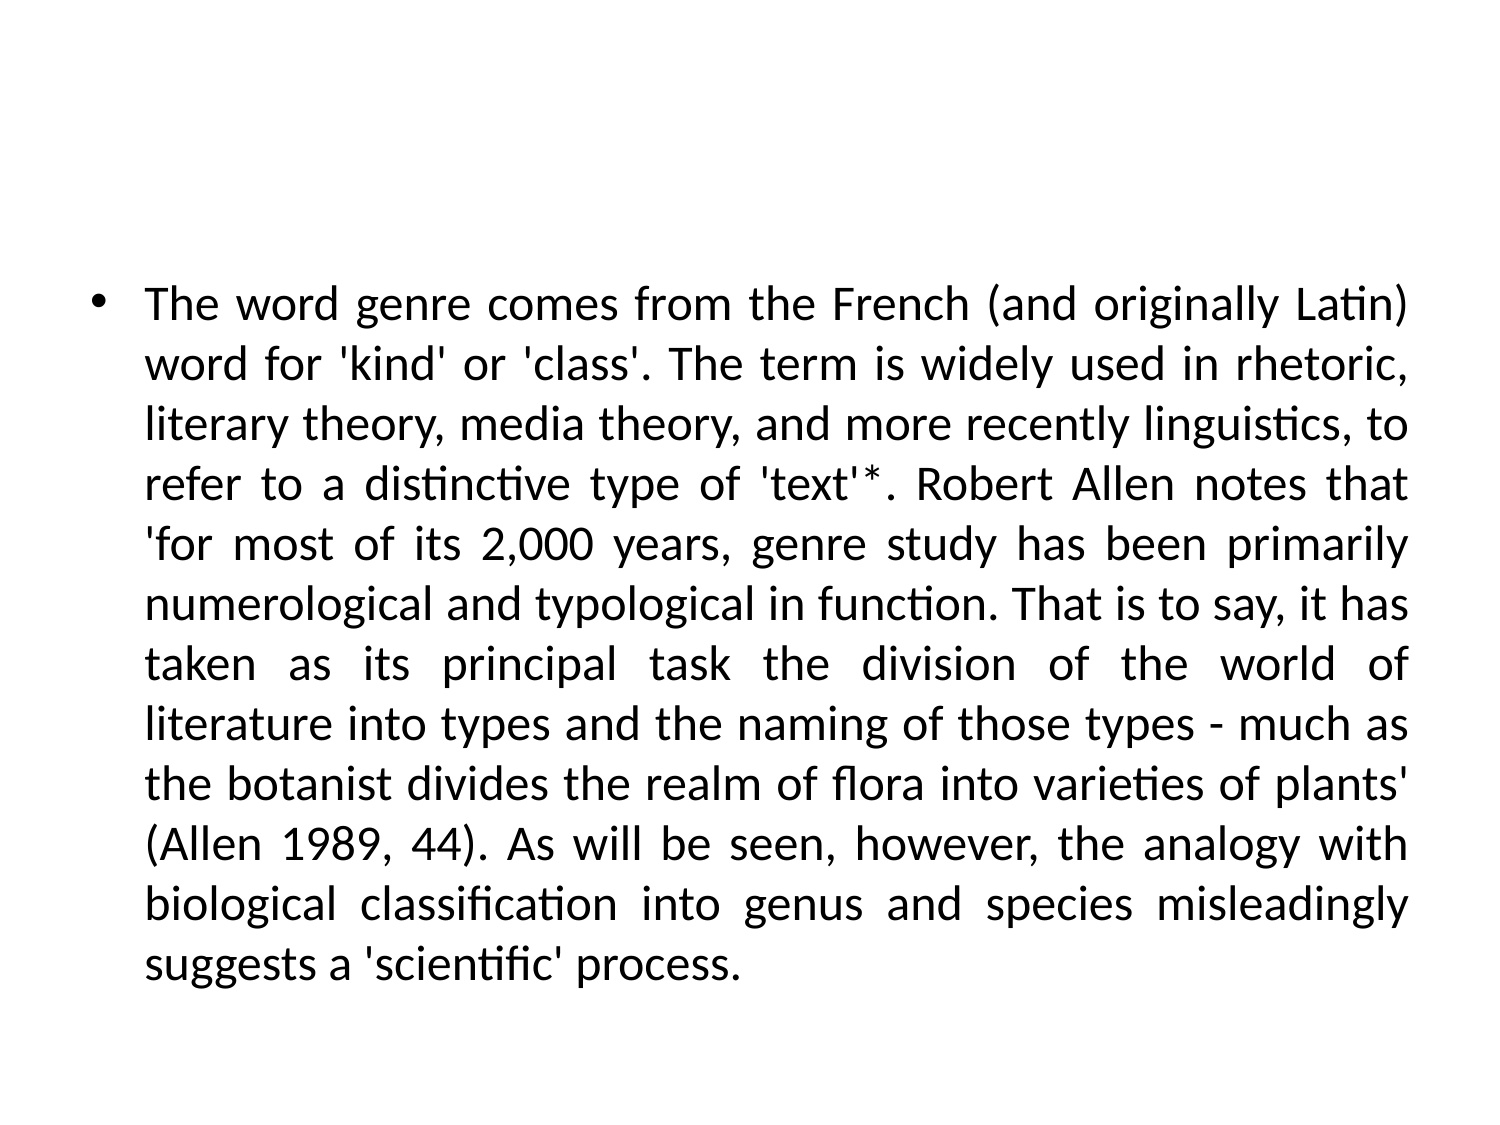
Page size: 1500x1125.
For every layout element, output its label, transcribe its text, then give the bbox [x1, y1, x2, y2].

list The word genre comes from the French (and originally Latin) word for 'kind' or 'class'. The term is widely used in rhetoric, literary theory, media theory, and more recently linguistics, to refer to a distinctive type of 'text'*. Robert Allen notes that 'for most of its 2,000 years, genre study has been primarily numerological and typological in function. That is to say, it has taken as its principal task the division of the world of literature into types and the naming of those types - much as the botanist divides the realm of flora into varieties of plants' (Allen 1989, 44). As will be seen, however, the analogy with biological classification into genus and species misleadingly suggests a 'scientific' process. [75, 262, 1425, 1005]
